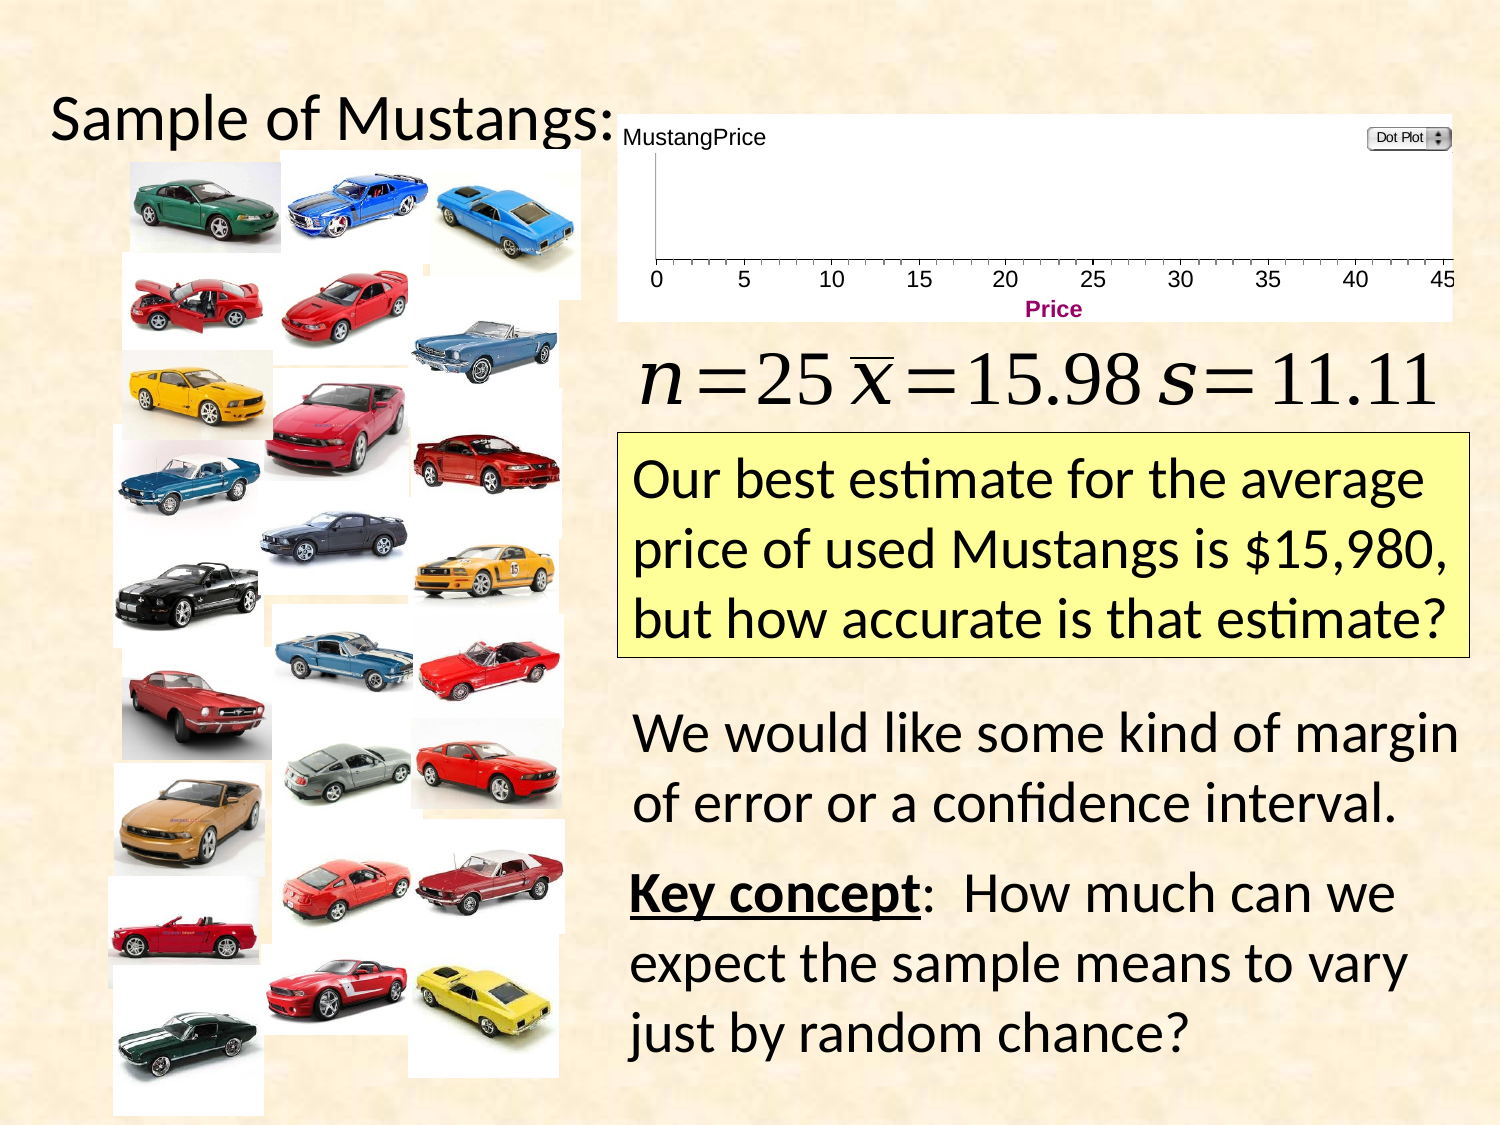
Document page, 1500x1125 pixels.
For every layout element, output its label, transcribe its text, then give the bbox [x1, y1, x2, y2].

text_box Sample of Mustangs: [14, 66, 653, 161]
picture [0, 0, 1500, 1125]
text_box Key concept: How much can we expect the sample means to vary just by random chance? [614, 846, 1470, 1072]
text_box We would like some kind of margin of error or a confidence interval. [617, 687, 1485, 842]
text_box Our best estimate for the average price of used Mustangs is $15,980, but how accurate is that estimate? [617, 432, 1470, 658]
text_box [107, 149, 582, 1116]
